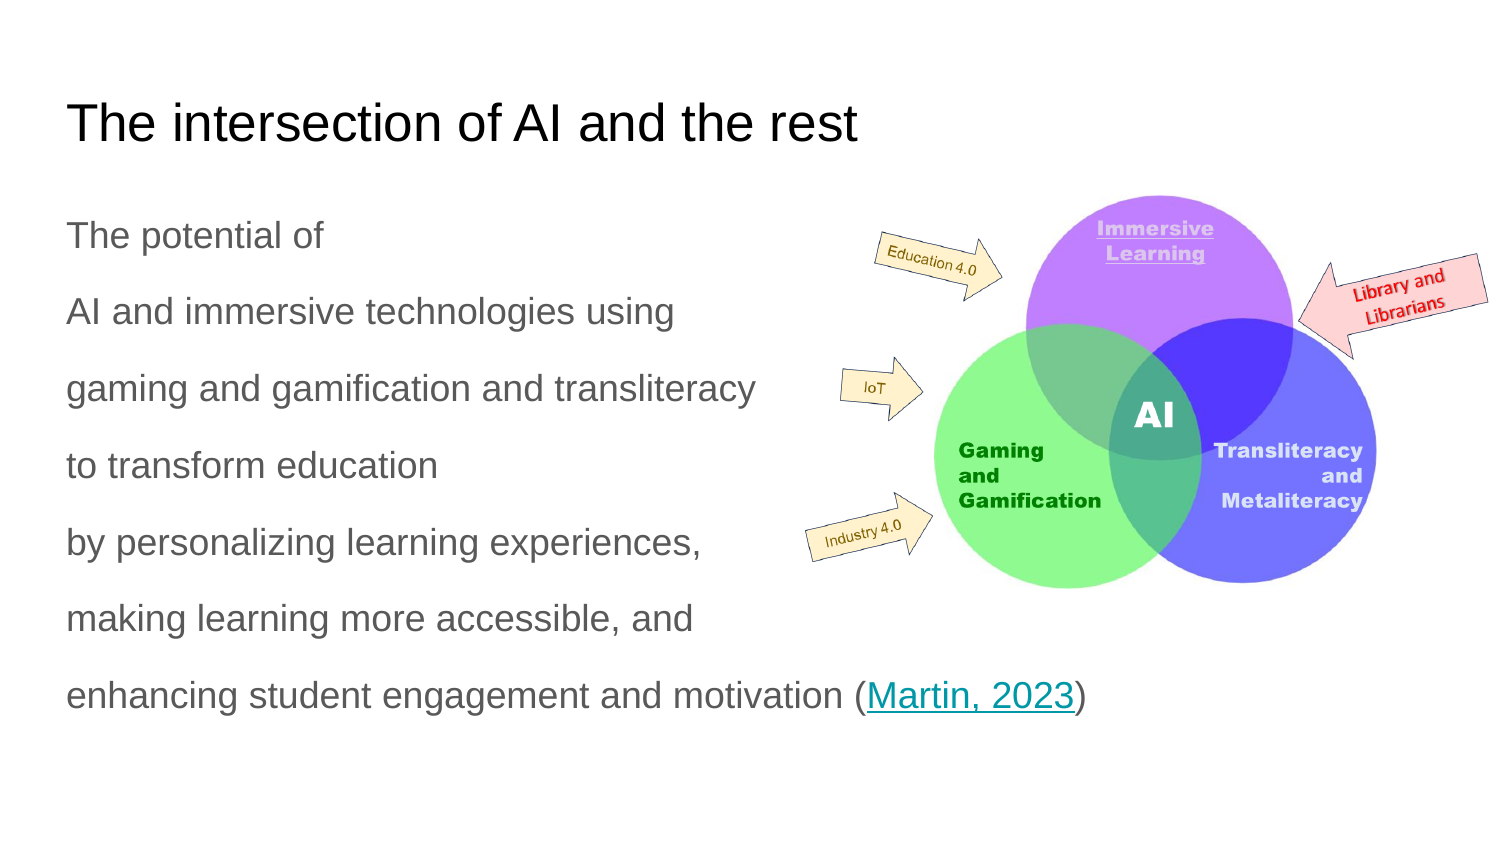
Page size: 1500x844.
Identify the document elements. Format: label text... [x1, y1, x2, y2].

list The potential of AI and immersive technologies using gaming and gamification and transliteracy to transform education by personalizing learning experiences, making learning more accessible, and enhancing student engagement and motivation (Martin, 2023) [51, 189, 1449, 750]
picture [788, 188, 1500, 589]
title The intersection of AI and the rest [51, 72, 1449, 167]
